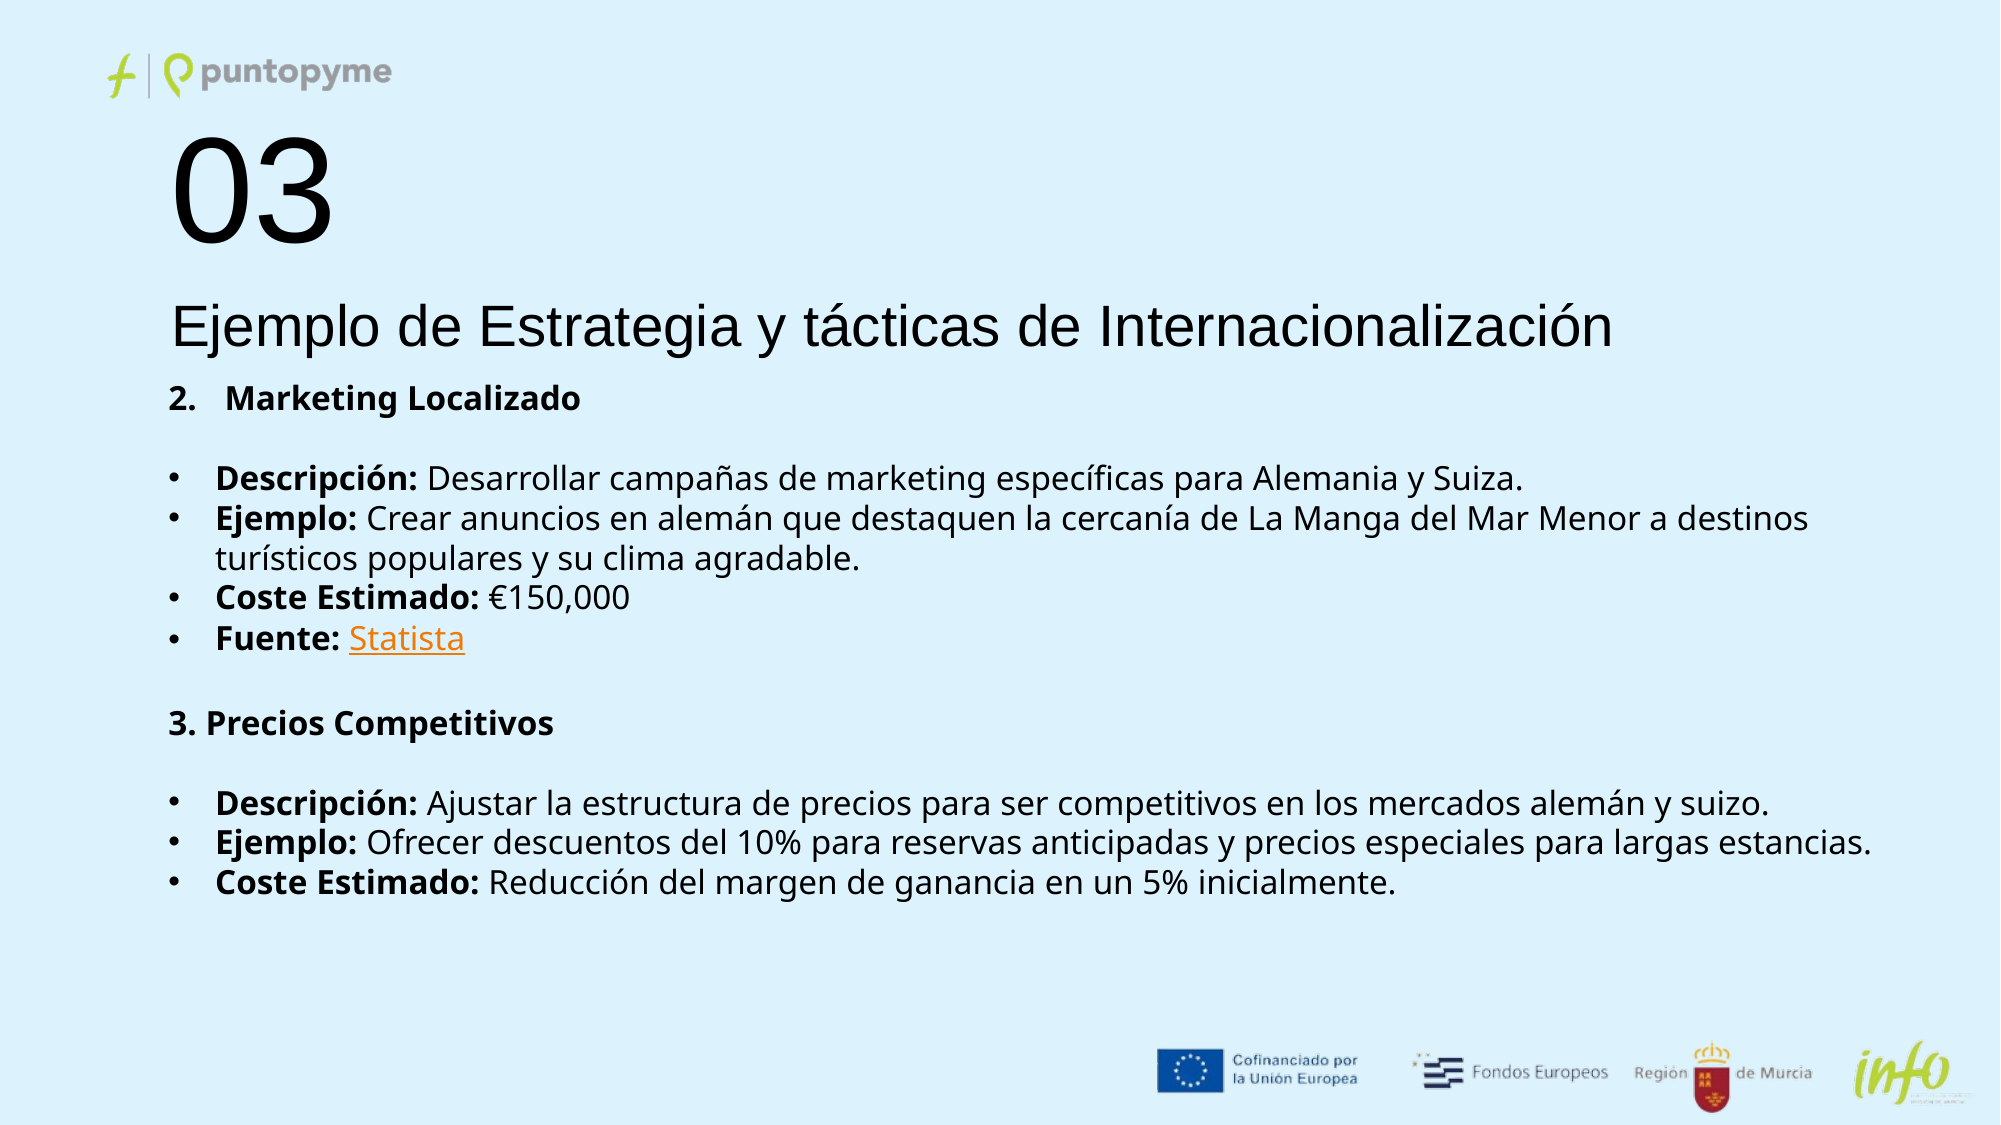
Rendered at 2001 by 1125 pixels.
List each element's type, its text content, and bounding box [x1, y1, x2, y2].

text_box 03 [168, 89, 414, 272]
text_box Ejemplo de Estrategia y tácticas de Internacionalización [168, 285, 1650, 375]
picture [99, 37, 397, 112]
picture [1135, 1021, 2000, 1125]
text_box Marketing Localizado Descripción: Desarrollar campañas de marketing específicas para Alemania y Suiza. Ejemplo: Crear anuncios en alemán que destaquen la cercanía de La Manga del Mar Menor a destinos turísticos populares y su clima agradable. Coste Estimado: €150,000 Fuente: Statista 3. Precios Competitivos Descripción: Ajustar la estructura de precios para ser competitivos en los mercados alemán y suizo. Ejemplo: Ofrecer descuentos del 10% para reservas anticipadas y precios especiales para largas estancias. Coste Estimado: Reducción del margen de ganancia en un 5% inicialmente. [168, 375, 1898, 902]
